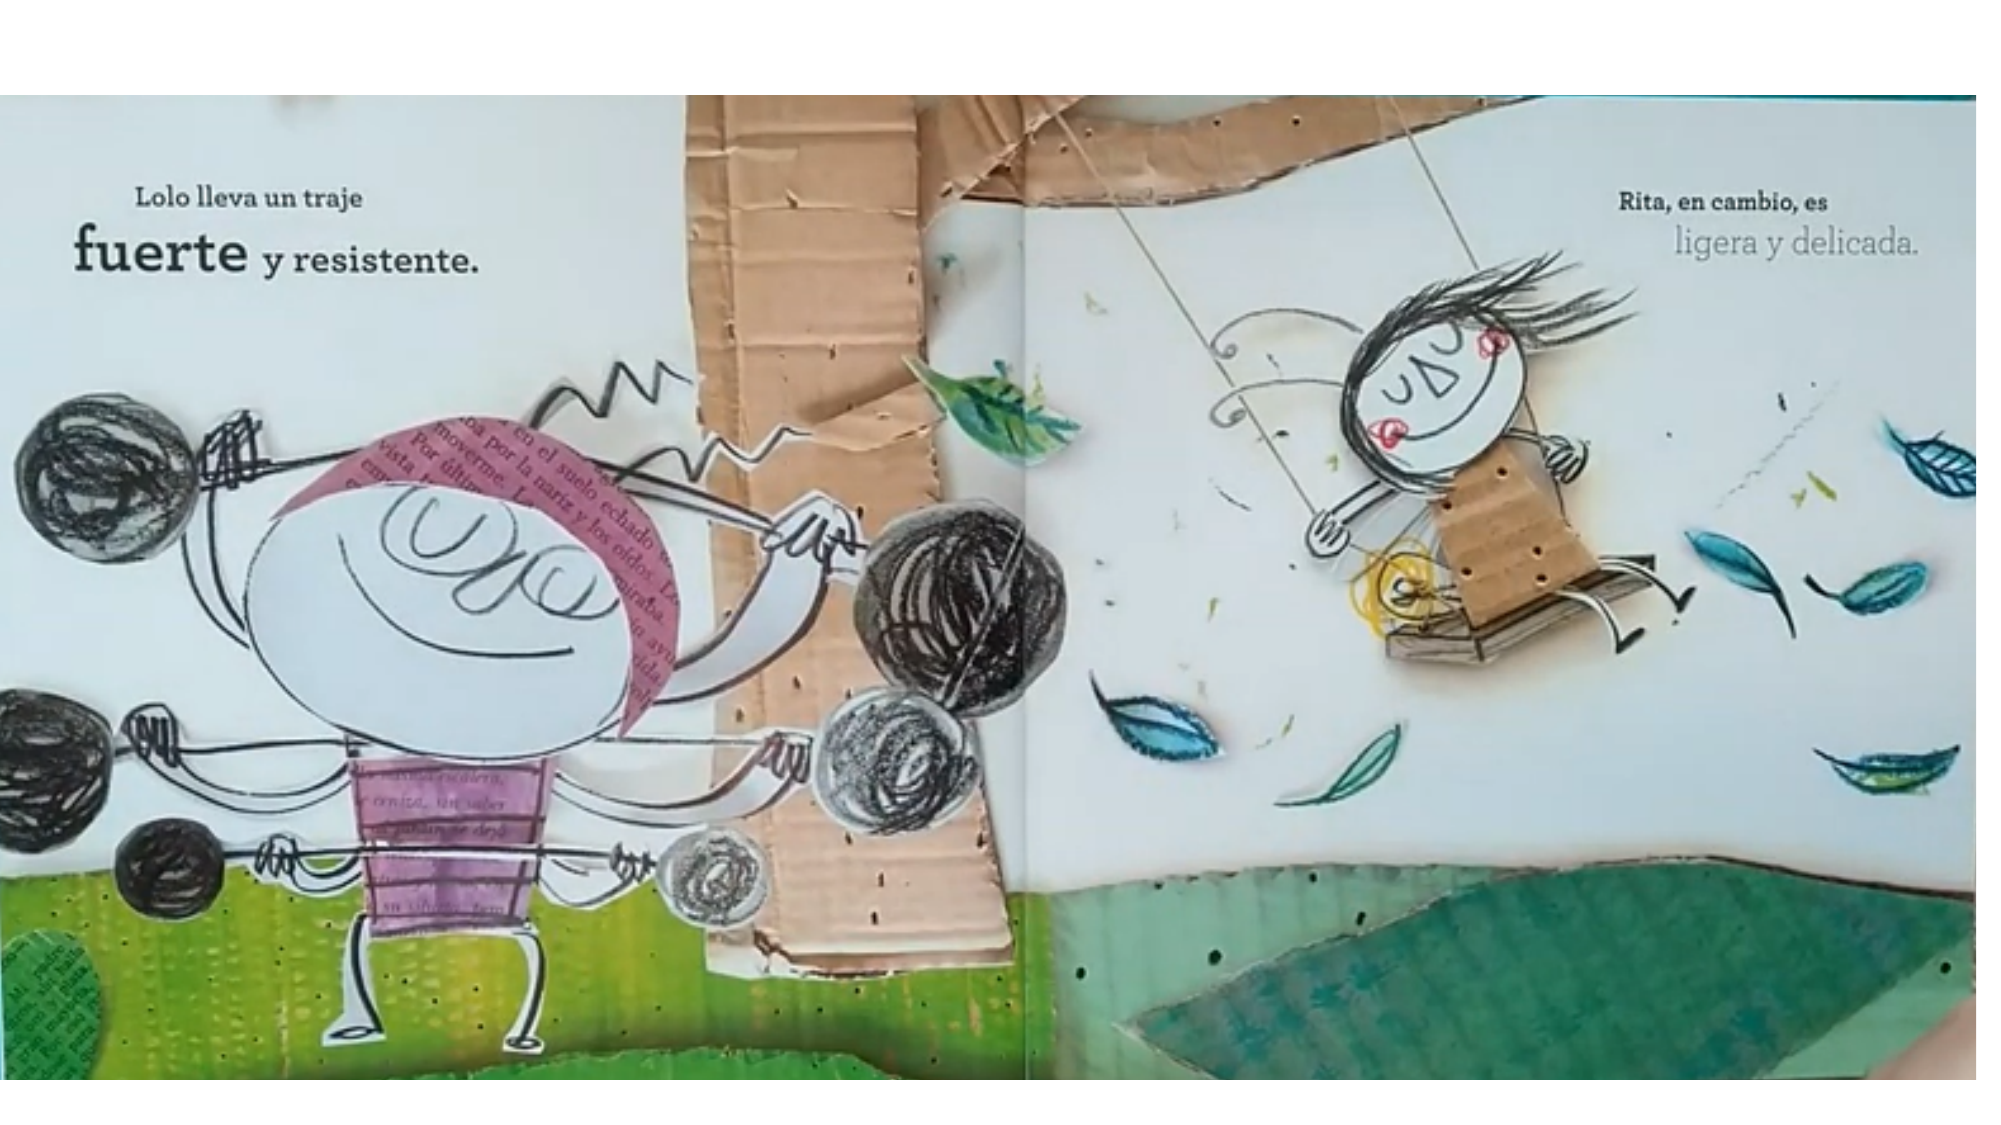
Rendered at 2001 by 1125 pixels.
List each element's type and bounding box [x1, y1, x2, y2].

picture [0, 95, 1977, 1080]
